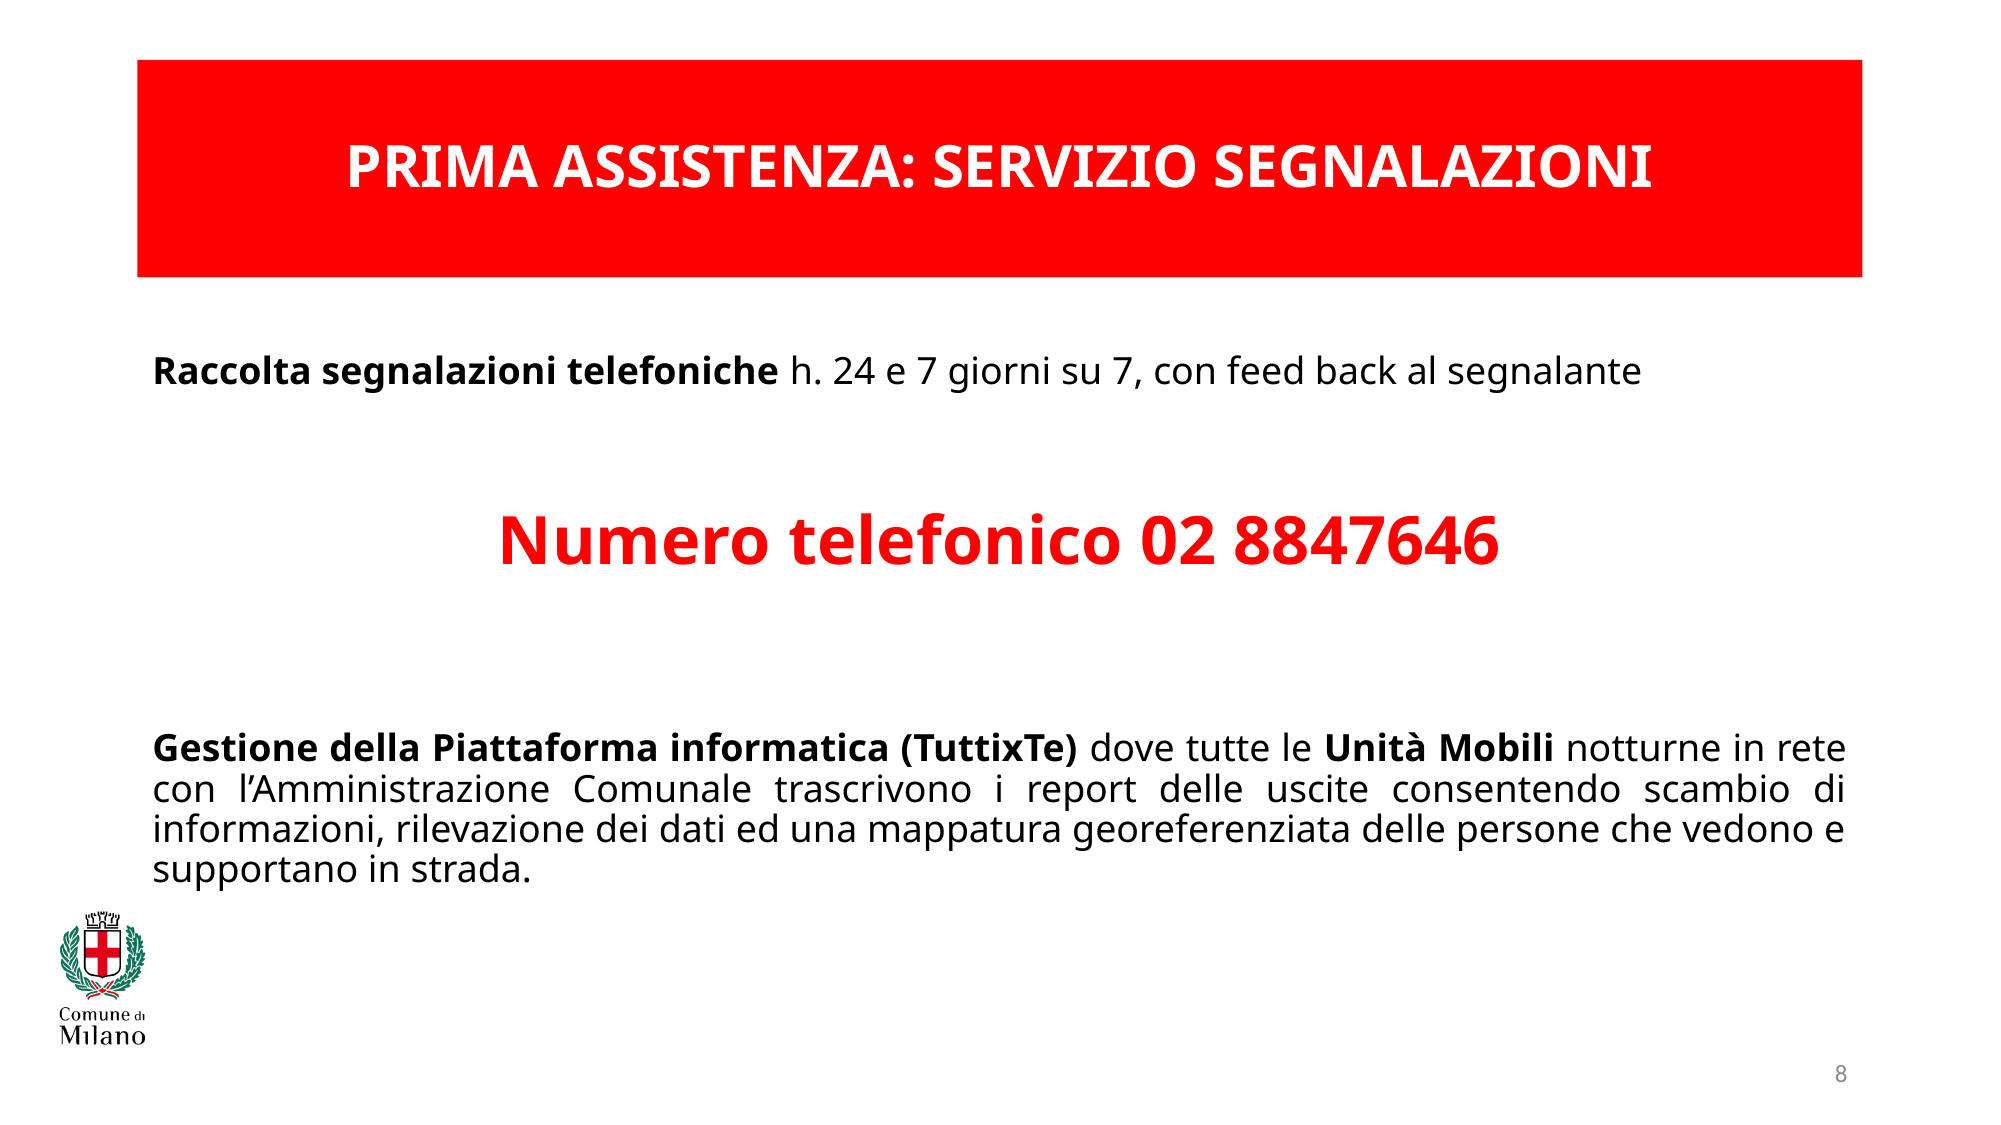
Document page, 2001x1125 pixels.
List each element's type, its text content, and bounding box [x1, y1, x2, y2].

slide_number 7 [1412, 1042, 1863, 1103]
picture [0, 817, 209, 1104]
list Raccolta segnalazioni telefoniche h. 24 e 7 giorni su 7, con feed back al segnalante Numero telefonico 02 8847646 Gestione della Piattaforma informatica (TuttixTe) dove tutte le Unità Mobili notturne in rete con l’Amministrazione Comunale trascrivono i report delle uscite consentendo scambio di informazioni, rilevazione dei dati ed una mappatura georeferenziata delle persone che vedono e supportano in strada. [137, 299, 1863, 1014]
title PRIMA ASSISTENZA: SERVIZIO SEGNALAZIONI [137, 59, 1863, 278]
